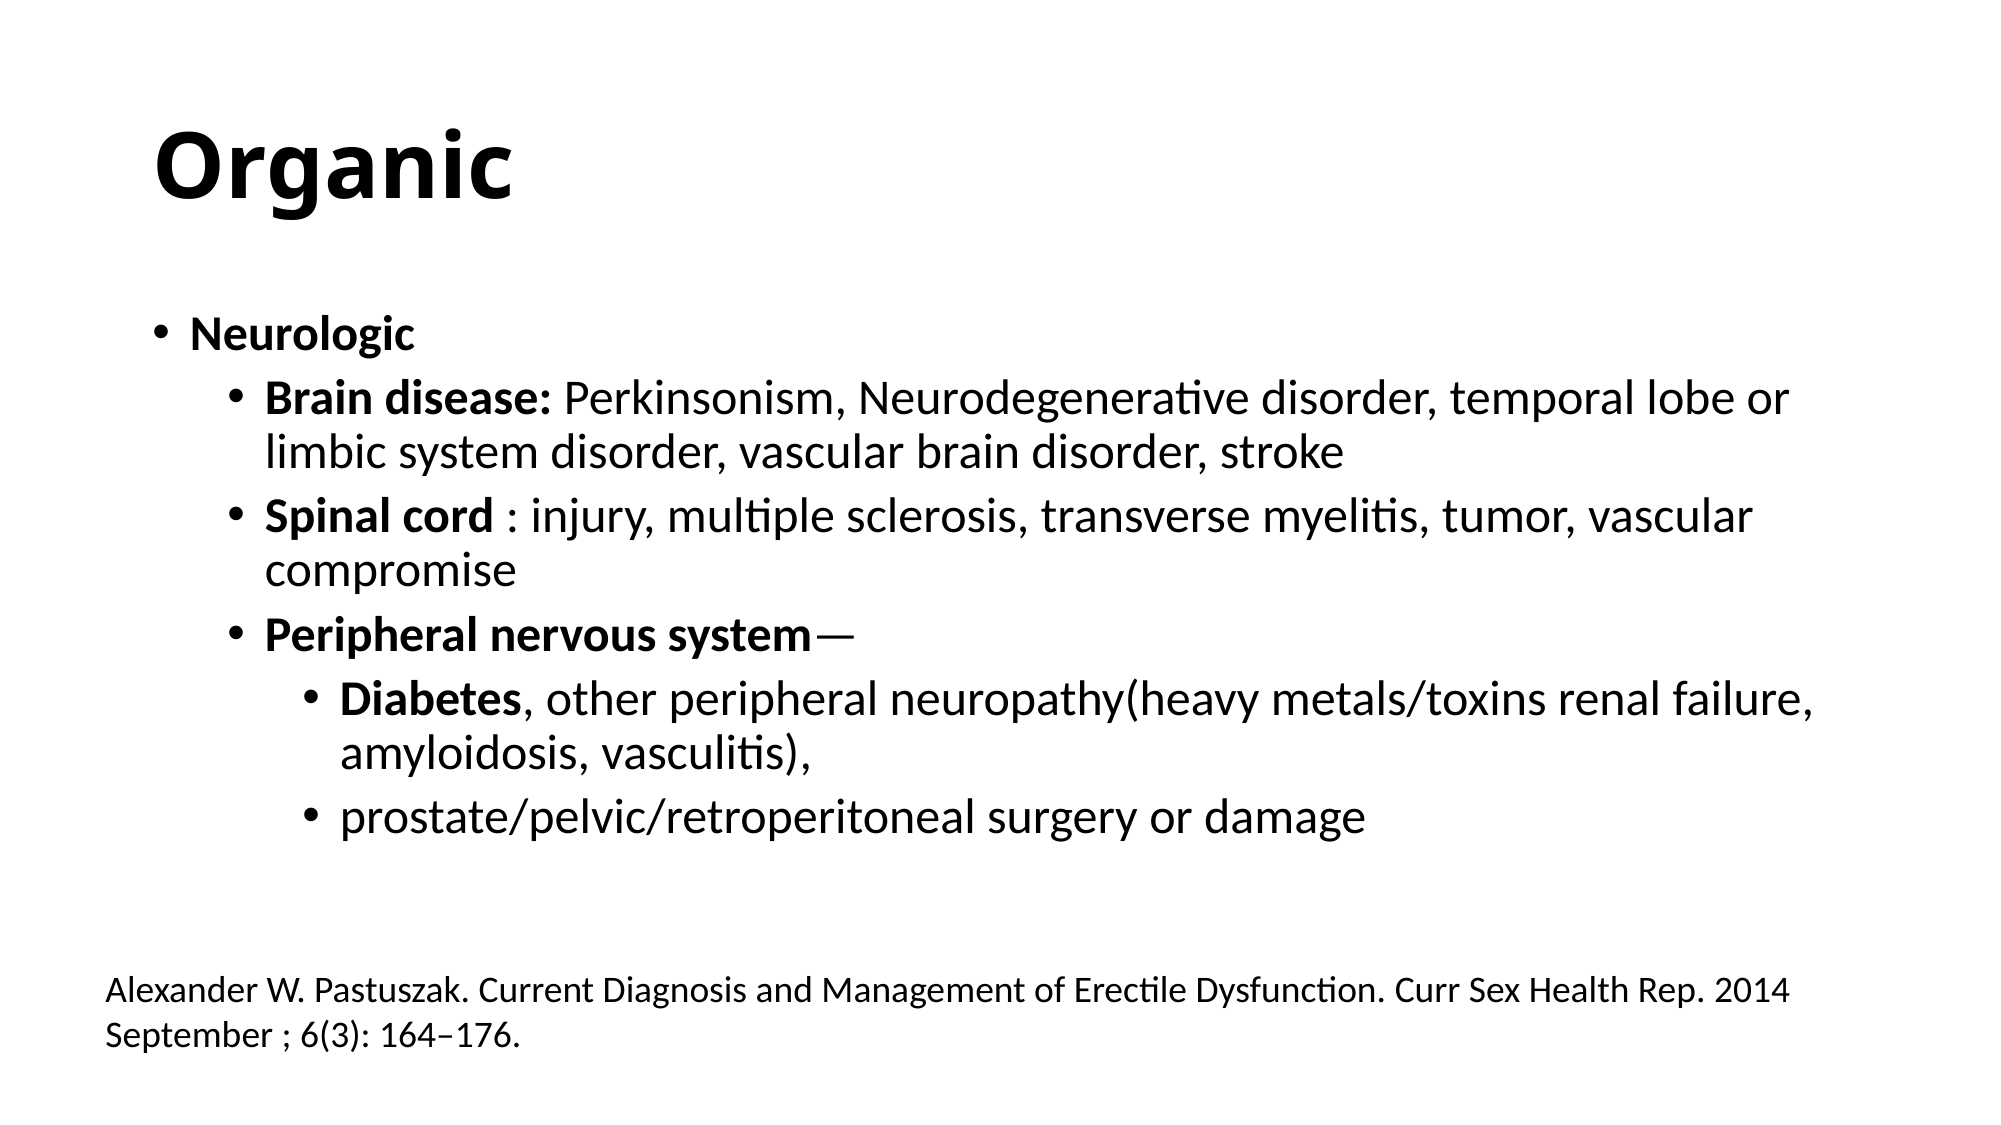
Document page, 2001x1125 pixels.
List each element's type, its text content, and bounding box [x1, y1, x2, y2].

title Organic [137, 59, 1863, 278]
list Neurologic Brain disease: Perkinsonism, Neurodegenerative disorder, temporal lobe or limbic system disorder, vascular brain disorder, stroke Spinal cord : injury, multiple sclerosis, transverse myelitis, tumor, vascular compromise Peripheral nervous system— Diabetes, other peripheral neuropathy(heavy metals/toxins renal failure, amyloidosis, vasculitis), prostate/pelvic/retroperitoneal surgery or damage [137, 299, 1863, 957]
text_box Alexander W. Pastuszak. Current Diagnosis and Management of Erectile Dysfunction. Curr Sex Health Rep. 2014 September ; 6(3): 164–176. [90, 957, 1883, 1063]
